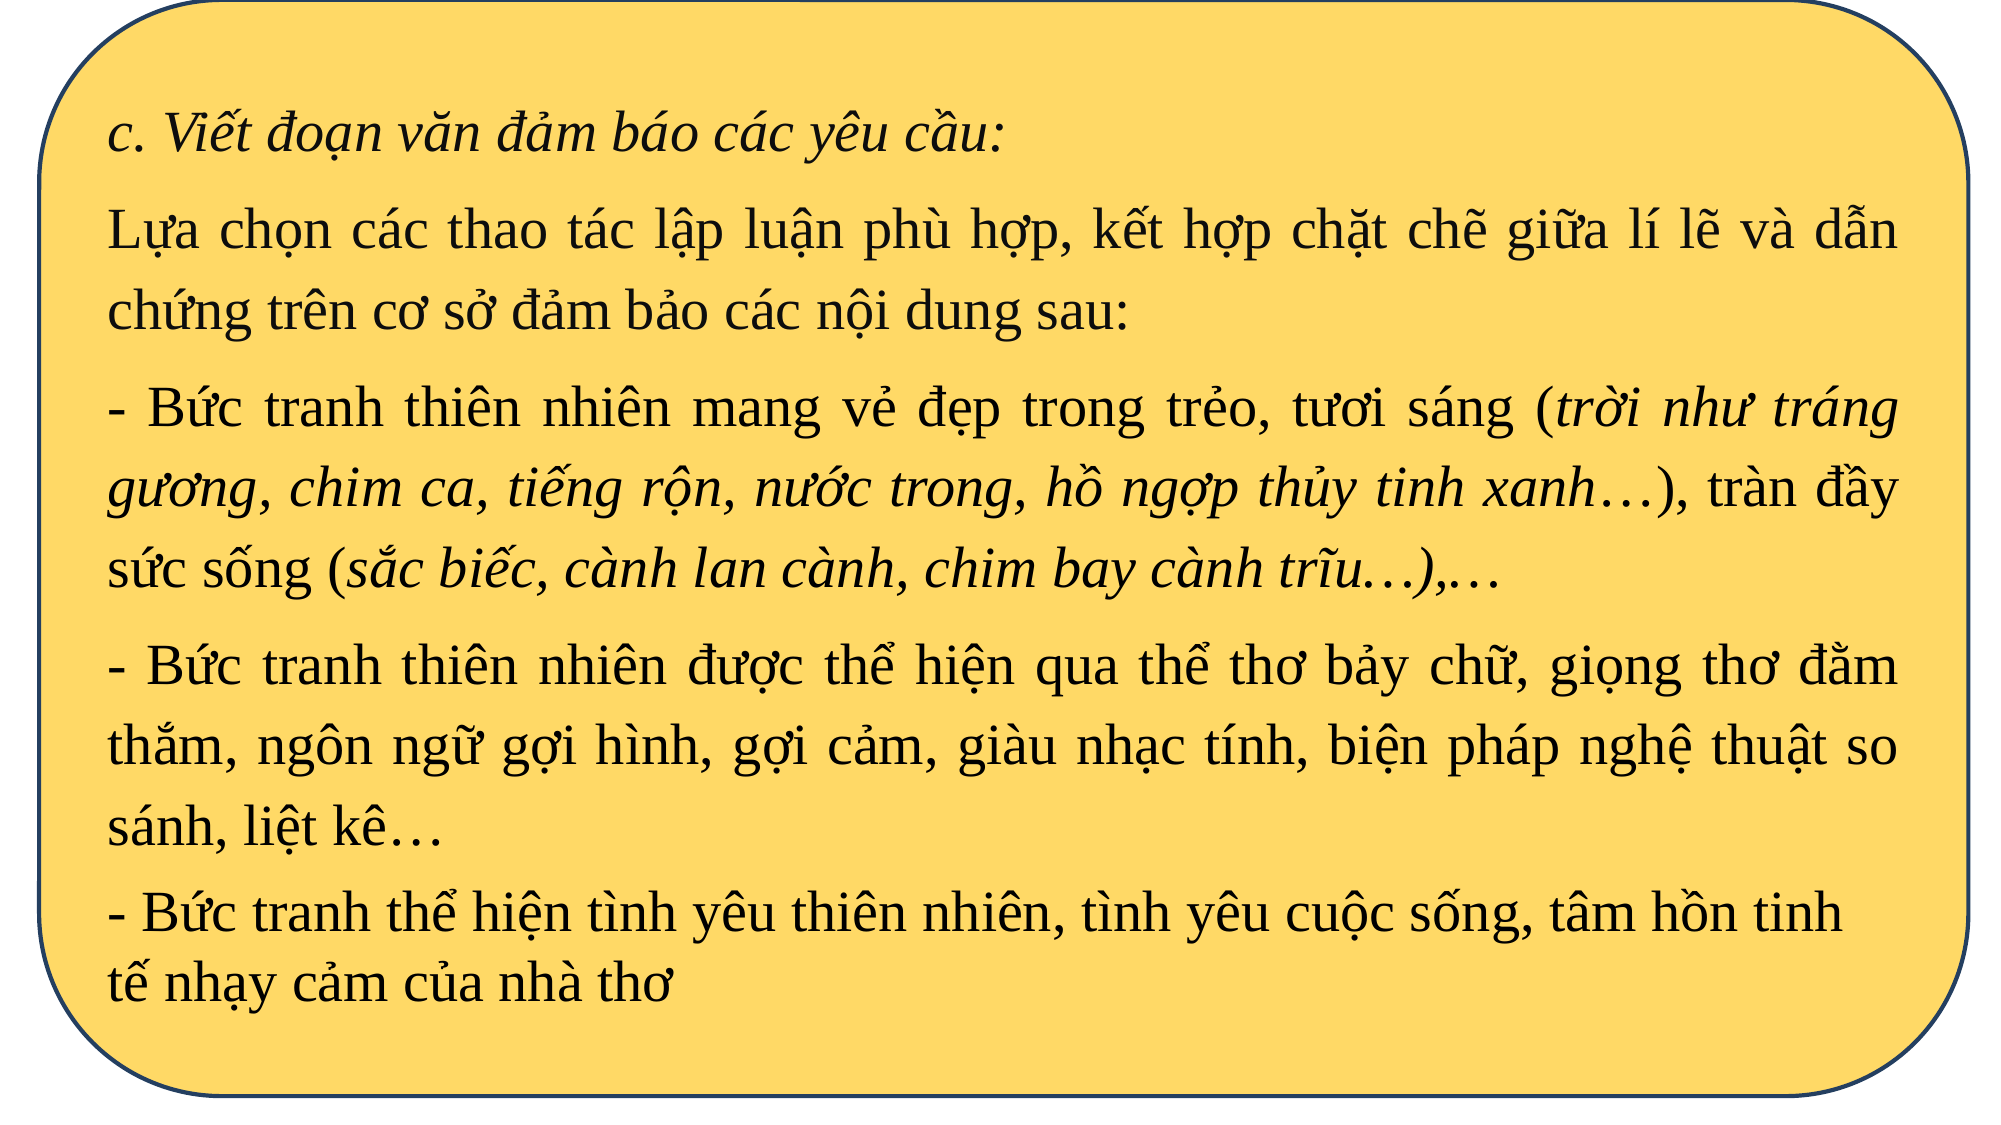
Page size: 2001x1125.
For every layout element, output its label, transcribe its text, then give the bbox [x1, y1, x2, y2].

text_box c. Viết đoạn văn đảm báo các yêu cầu: Lựa chọn các thao tác lập luận phù hợp, kết hợp chặt chẽ giữa lí lẽ và dẫn chứng trên cơ sở đảm bảo các nội dung sau: - Bức tranh thiên nhiên mang vẻ đẹp trong trẻo, tươi sáng (trời như tráng gương, chim ca, tiếng rộn, nước trong, hồ ngợp thủy tinh xanh…), tràn đầy sức sống (sắc biếc, cành lan cành, chim bay cành trĩu…),… - Bức tranh thiên nhiên được thể hiện qua thể thơ bảy chữ, giọng thơ đằm thắm, ngôn ngữ gợi hình, gợi cảm, giàu nhạc tính, biện pháp nghệ thuật so sánh, liệt kê… - Bức tranh thể hiện tình yêu thiên nhiên, tình yêu cuộc sống, tâm hồn tinh tế nhạy cảm của nhà thơ [39, 0, 1969, 1097]
